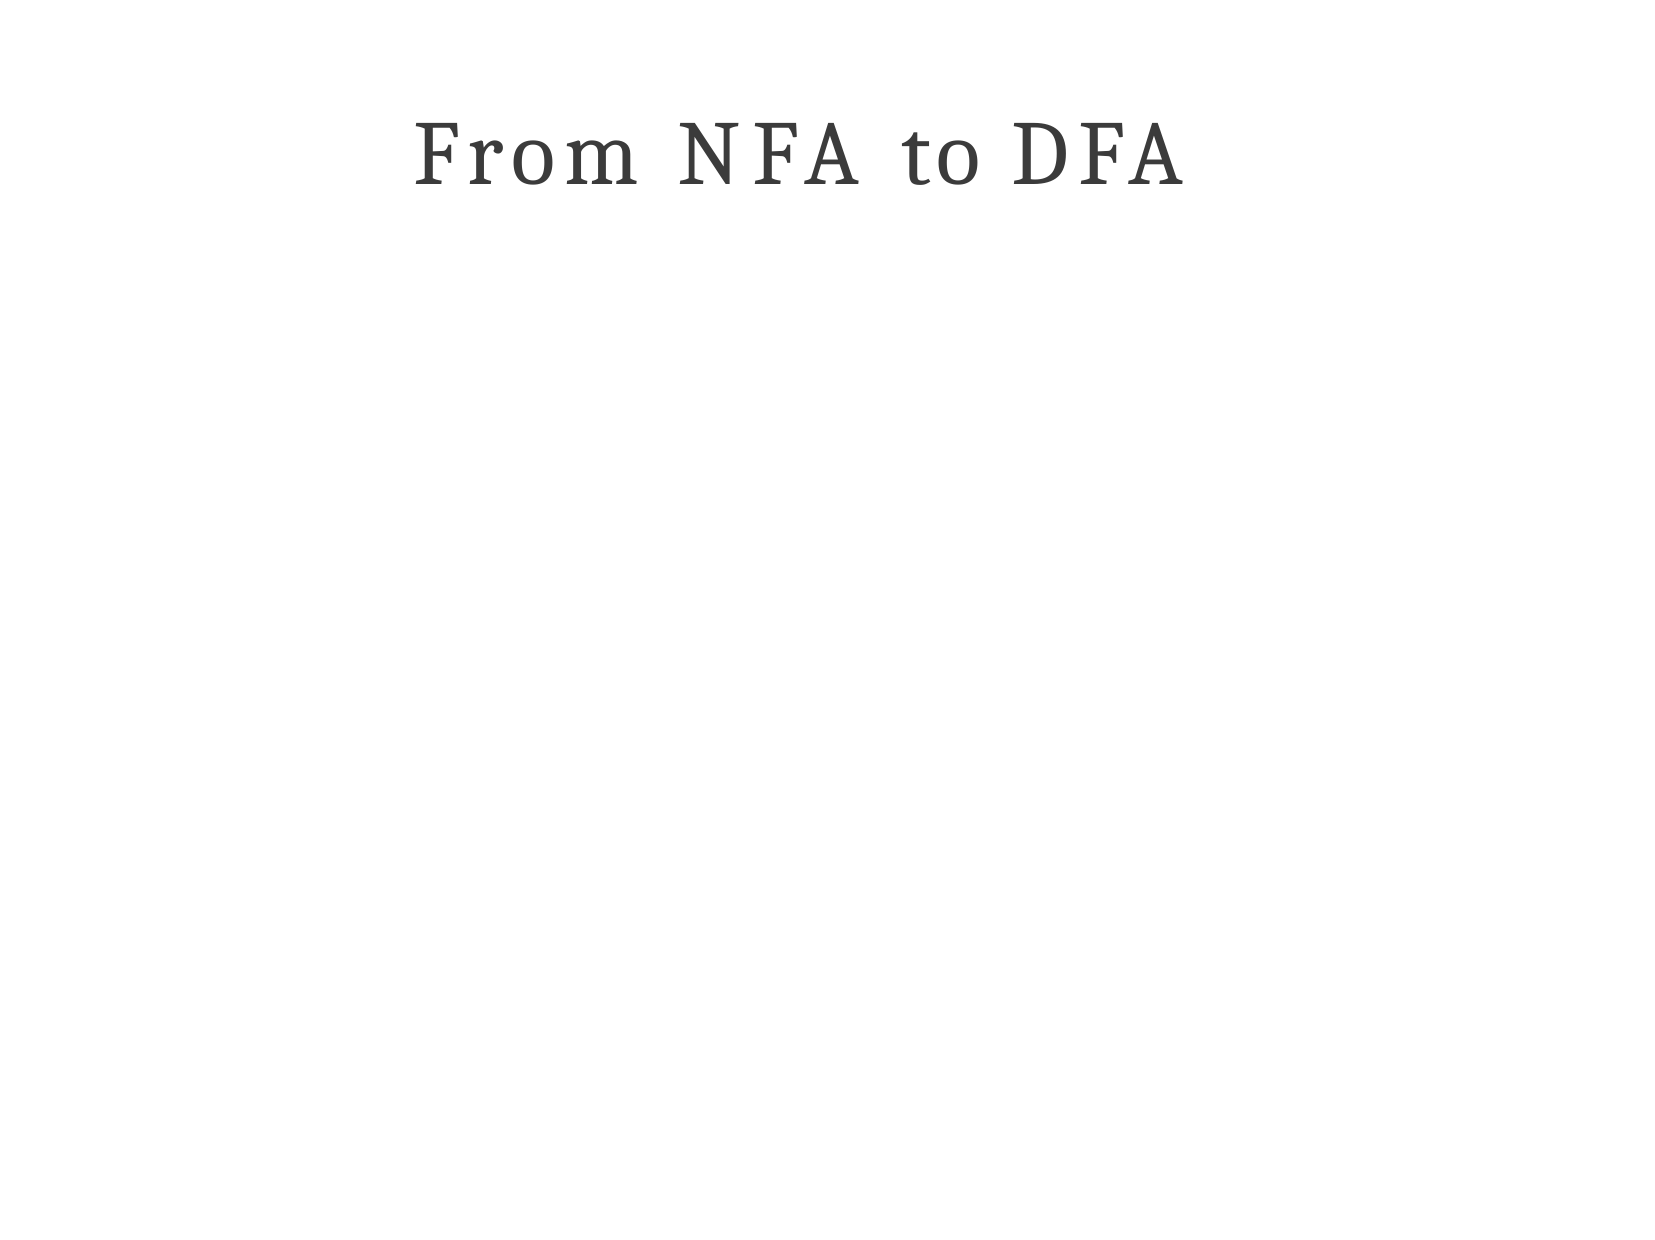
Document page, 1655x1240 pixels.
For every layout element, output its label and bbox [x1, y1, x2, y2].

title [411, 91, 1242, 301]
